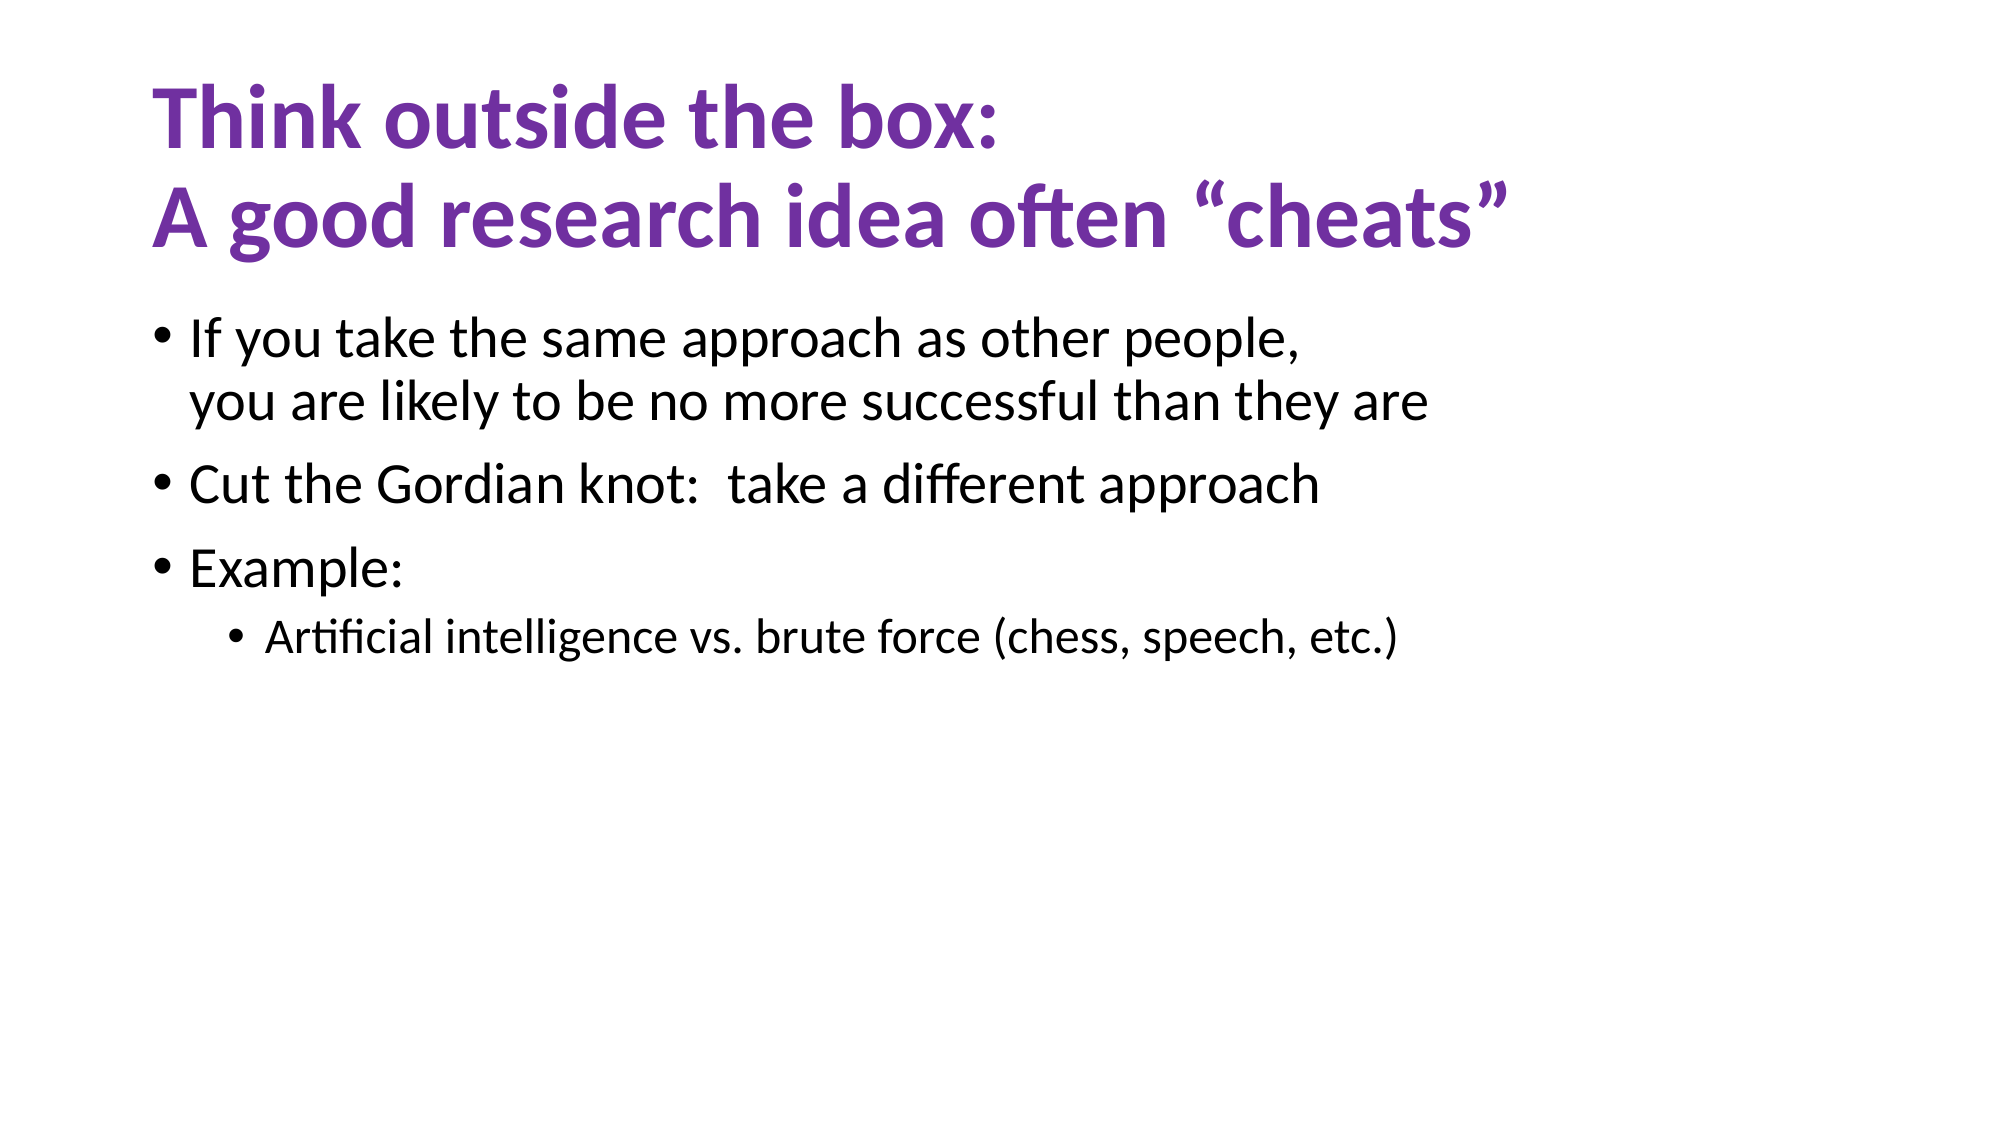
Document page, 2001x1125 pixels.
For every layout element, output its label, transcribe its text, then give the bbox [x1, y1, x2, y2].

list If you take the same approach as other people, you are likely to be no more successful than they are Cut the Gordian knot: take a different approach Example: Artificial intelligence vs. brute force (chess, speech, etc.) [137, 299, 1863, 1014]
title Think outside the box: A good research idea often “cheats” [137, 59, 1863, 278]
